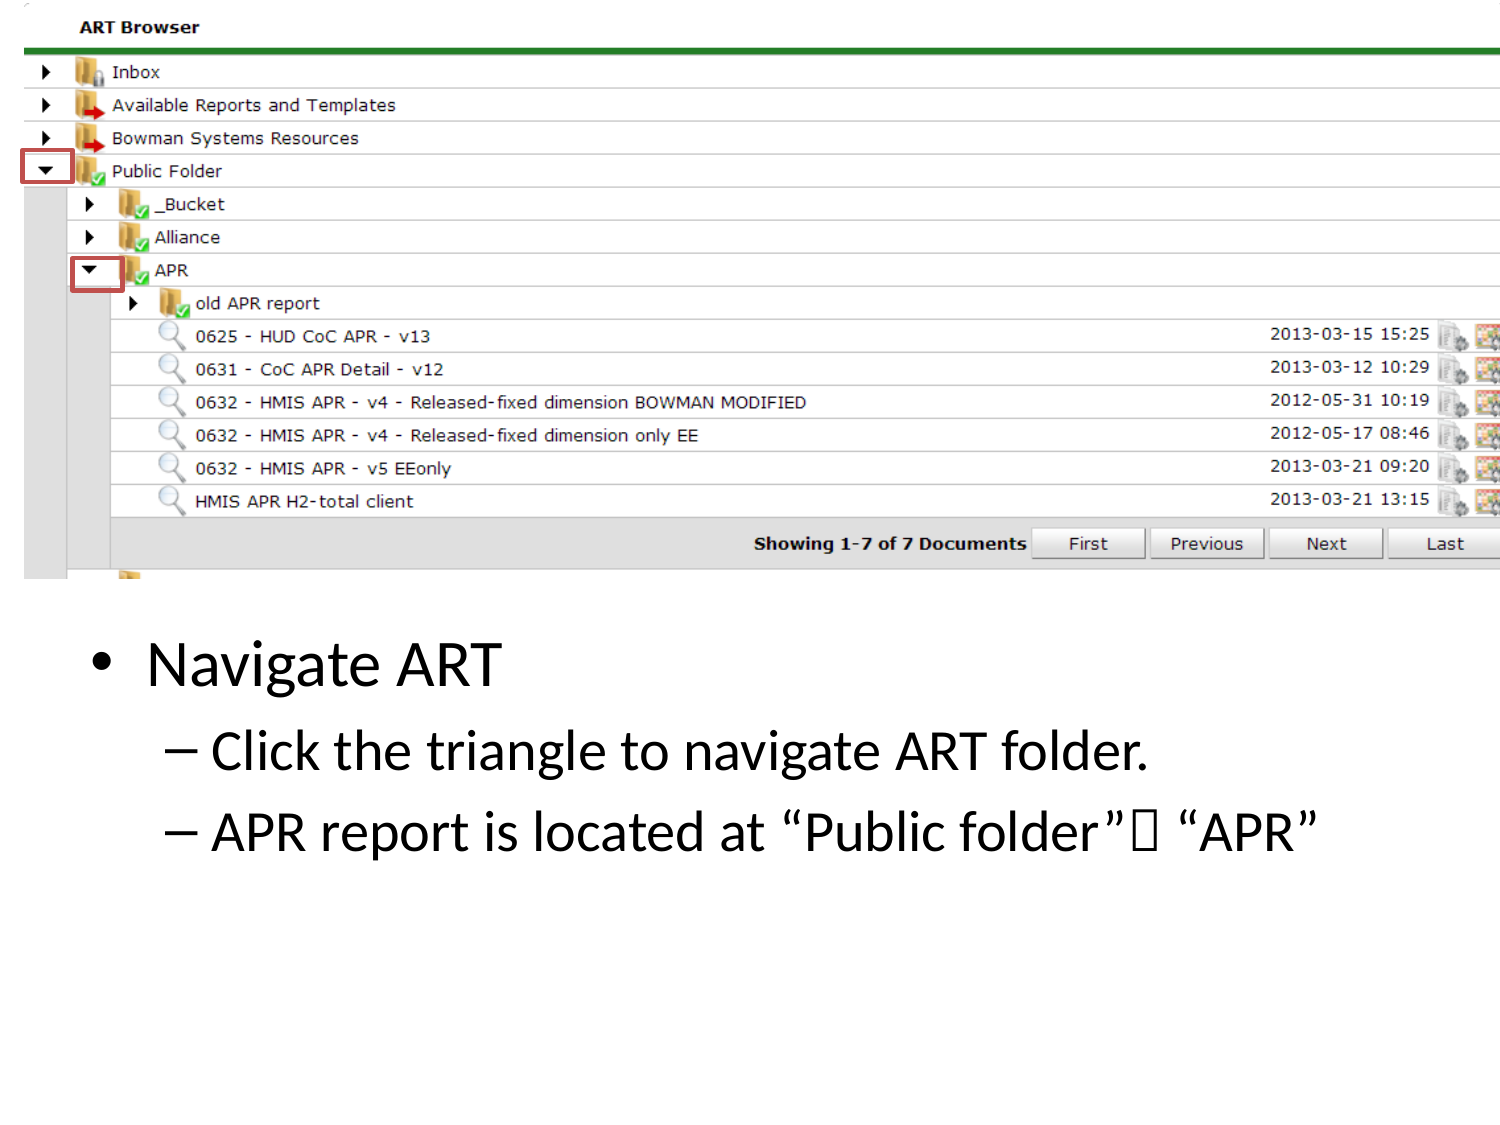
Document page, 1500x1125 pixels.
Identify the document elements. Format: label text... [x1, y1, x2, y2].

picture [24, 3, 1500, 580]
list Navigate ART Click the triangle to navigate ART folder. APR report is located at “Public folder” “APR” [75, 612, 1425, 1005]
